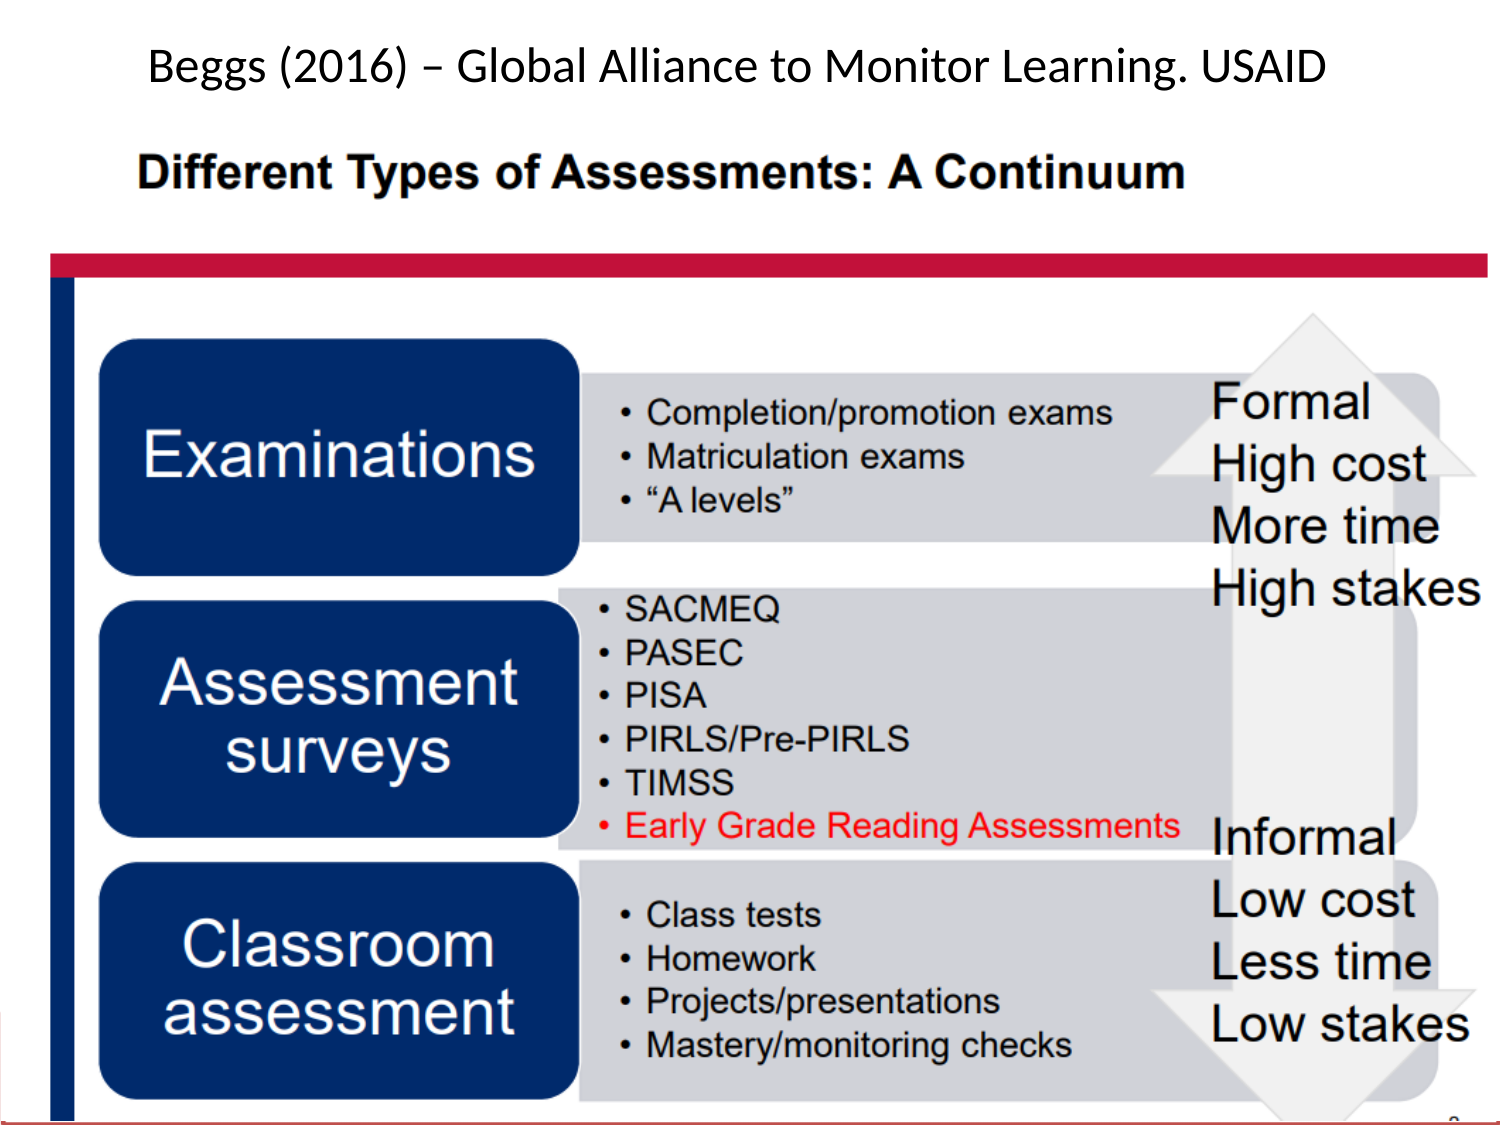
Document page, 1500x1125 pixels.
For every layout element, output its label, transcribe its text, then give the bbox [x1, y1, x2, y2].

text_box Beggs (2016) – Global Alliance to Monitor Learning. USAID [50, 24, 1425, 100]
picture [1, 108, 1500, 1125]
